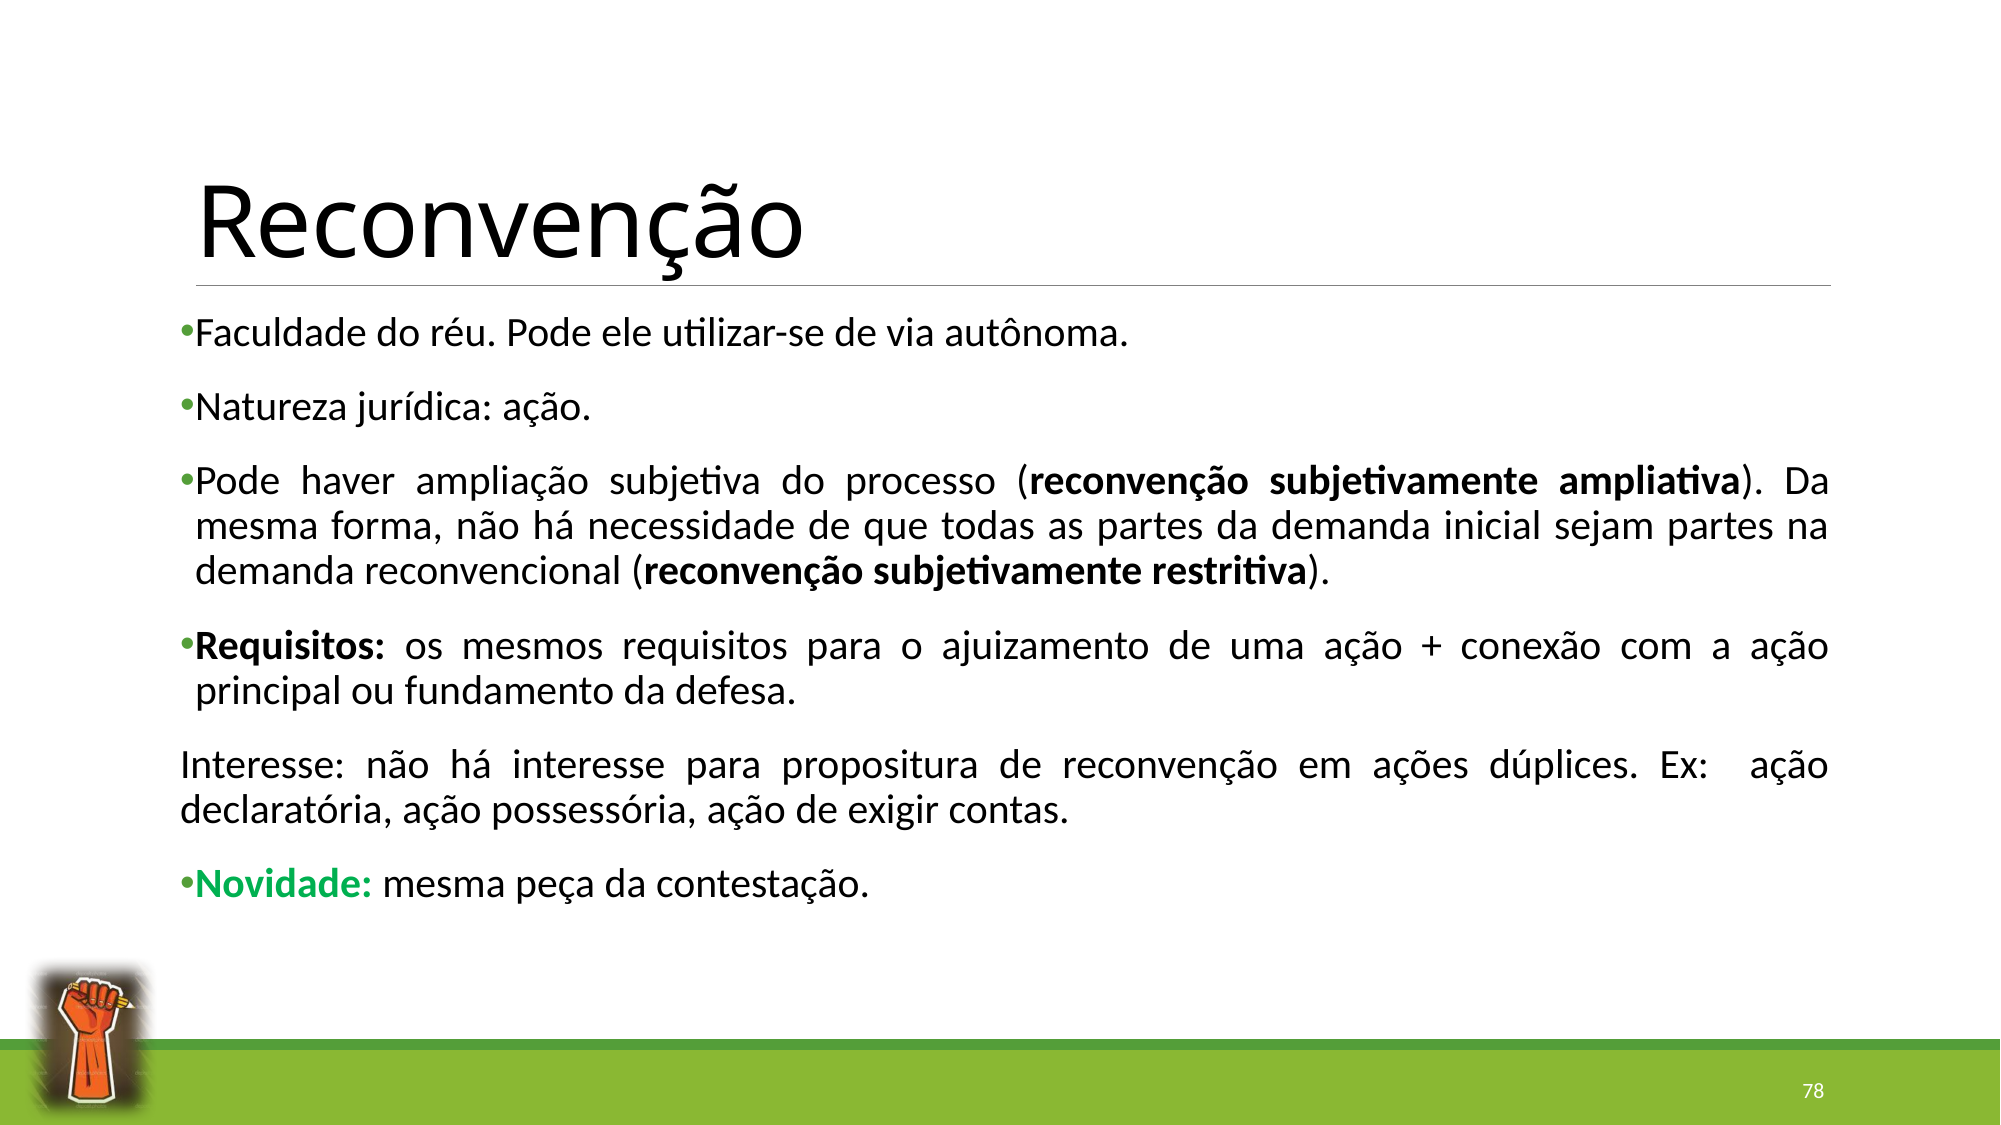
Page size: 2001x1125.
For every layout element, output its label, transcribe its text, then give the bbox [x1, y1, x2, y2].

list Faculdade do réu. Pode ele utilizar-se de via autônoma. Natureza jurídica: ação. Pode haver ampliação subjetiva do processo (reconvenção subjetivamente ampliativa). Da mesma forma, não há necessidade de que todas as partes da demanda inicial sejam partes na demanda reconvencional (reconvenção subjetivamente restritiva). Requisitos: os mesmos requisitos para o ajuizamento de uma ação + conexão com a ação principal ou fundamento da defesa. Interesse: não há interesse para propositura de reconvenção em ações dúplices. Ex: ação declaratória, ação possessória, ação de exigir contas. Novidade: mesma peça da contestação. [180, 302, 1830, 963]
picture [22, 955, 160, 1125]
title Reconvenção [180, 47, 1830, 285]
slide_number 78 [1624, 1059, 1840, 1120]
